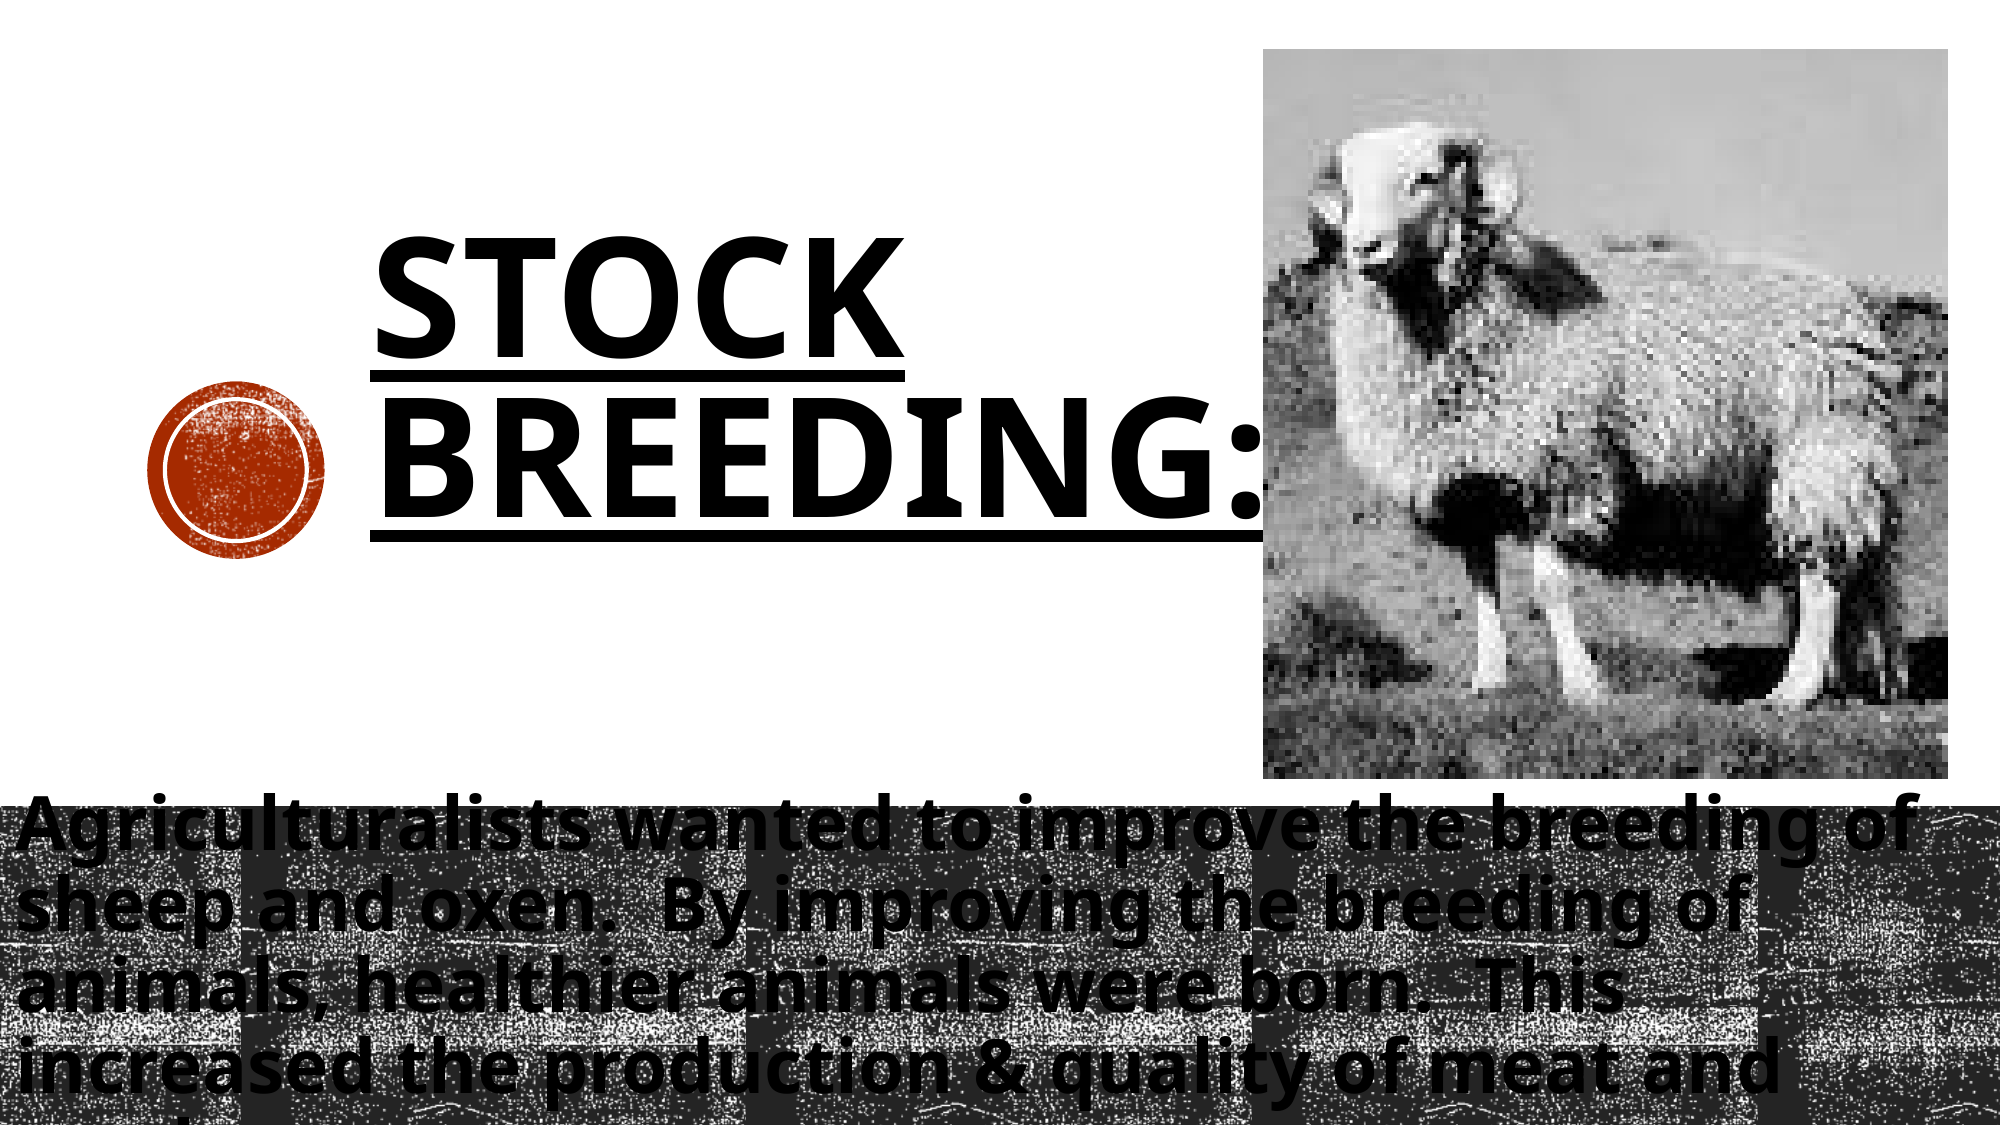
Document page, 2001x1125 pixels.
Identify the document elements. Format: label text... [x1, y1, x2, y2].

list Agriculturalists wanted to improve the breeding of sheep and oxen. By improving the breeding of animals, healthier animals were born. This increased the production & quality of meat and wool. [0, 778, 2000, 1125]
picture [1263, 49, 1948, 779]
title Stock Breeding: [355, 201, 1263, 778]
